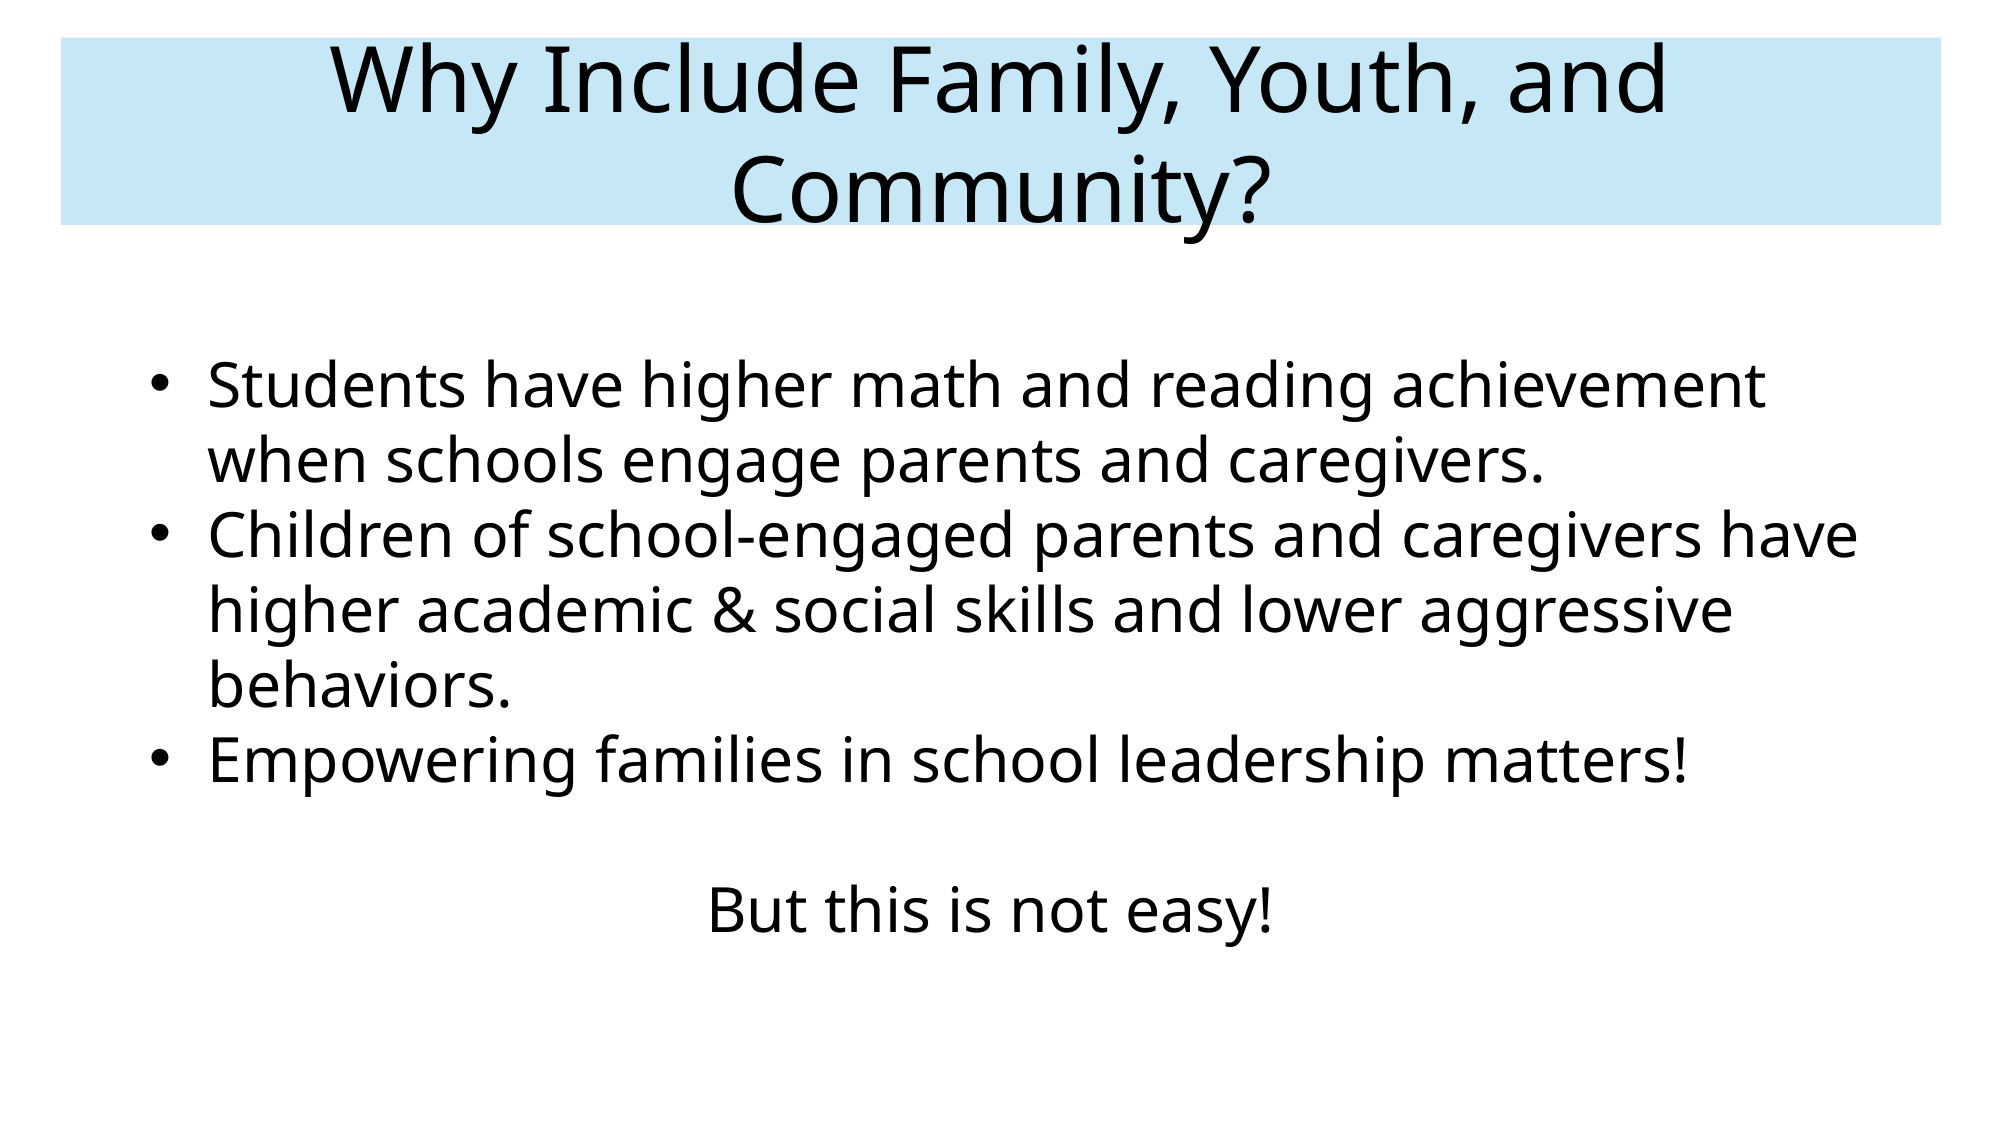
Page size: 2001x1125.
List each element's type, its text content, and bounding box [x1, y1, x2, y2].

text_box Students have higher math and reading achievement when schools engage parents and caregivers. Children of school-engaged parents and caregivers have higher academic & social skills and lower aggressive behaviors. Empowering families in school leadership matters! But this is not easy! [61, 262, 1920, 1125]
title Why Include Family, Youth, and Community? [61, 37, 1941, 225]
